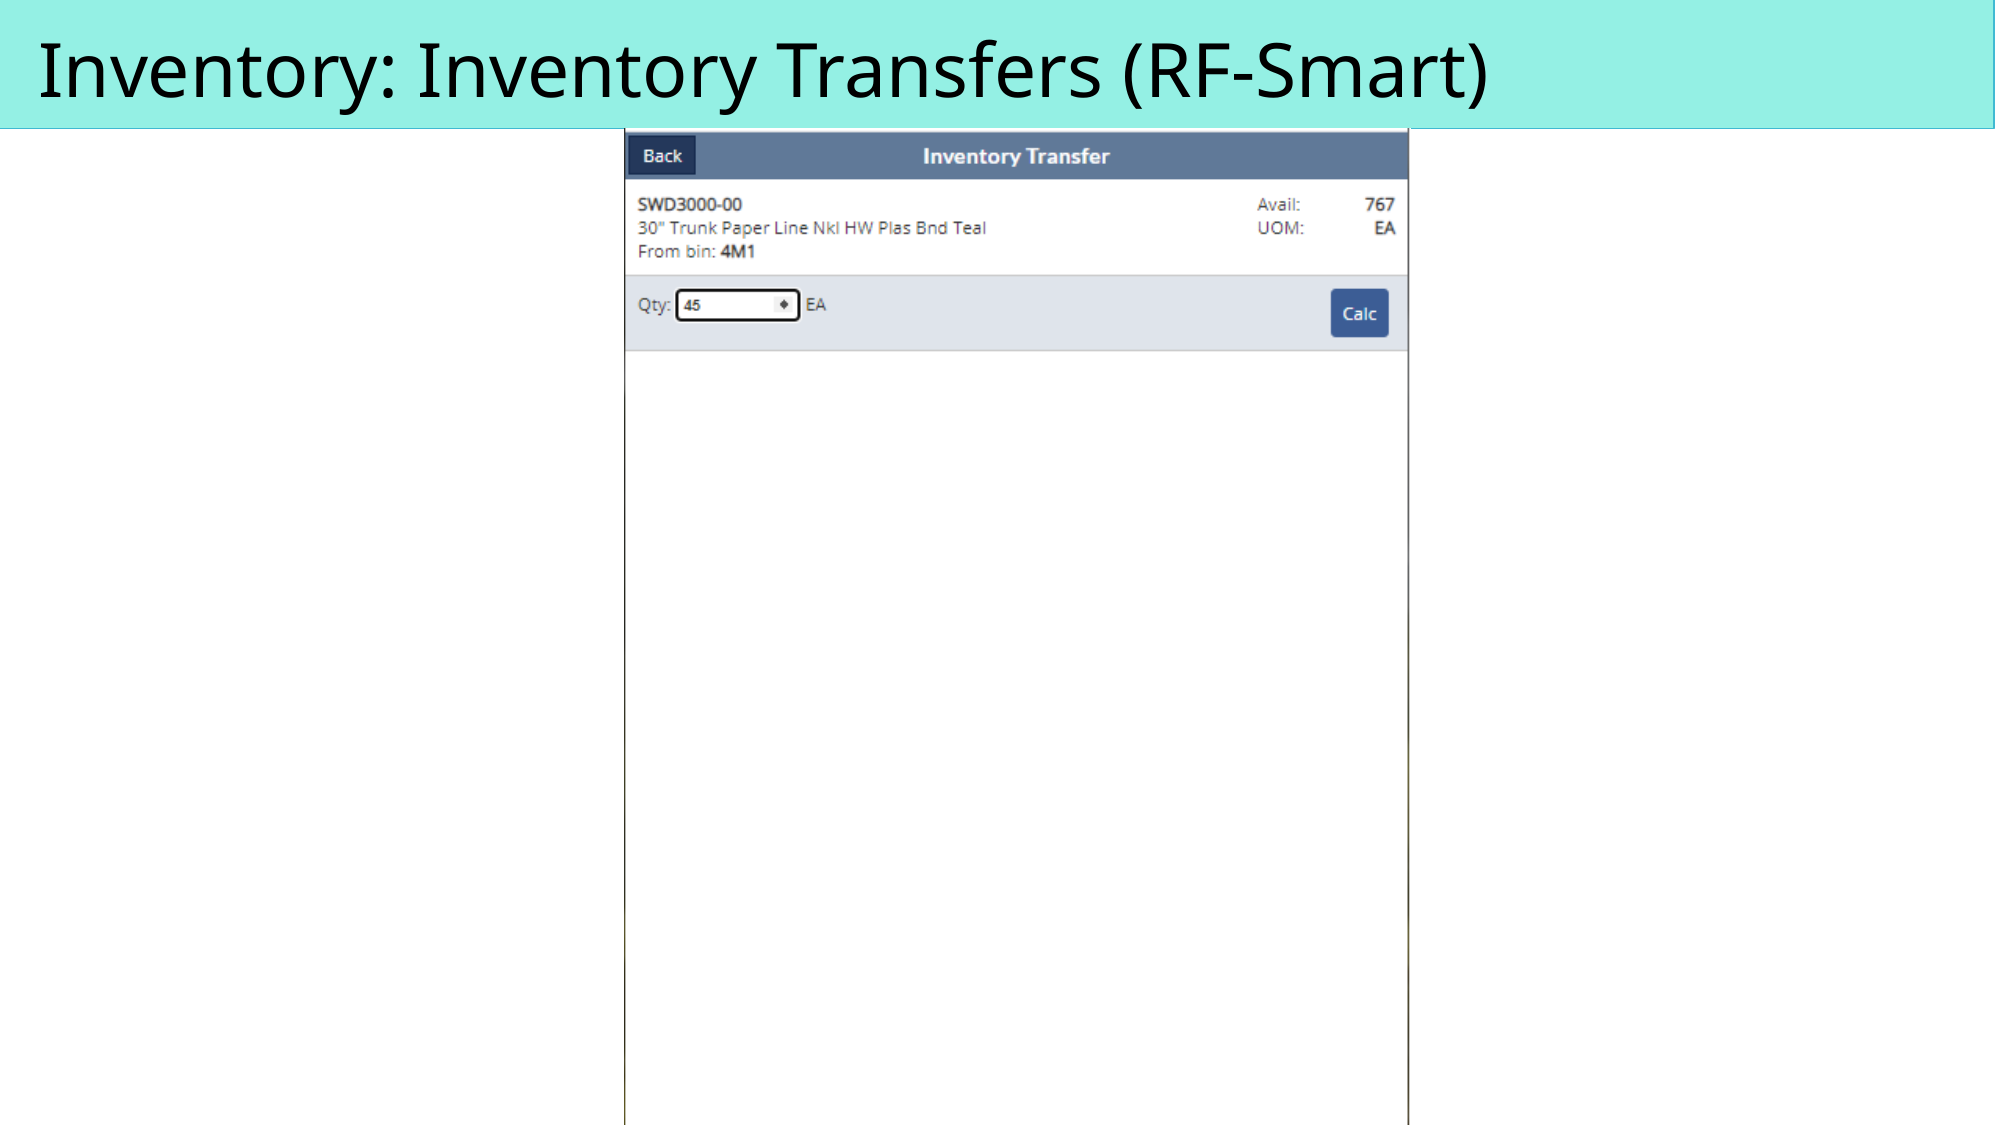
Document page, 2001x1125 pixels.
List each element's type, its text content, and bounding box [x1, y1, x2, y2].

text_box [0, 0, 1995, 129]
text_box Inventory: Inventory Transfers (RF-Smart) [23, 15, 2000, 121]
picture [624, 128, 1412, 1125]
